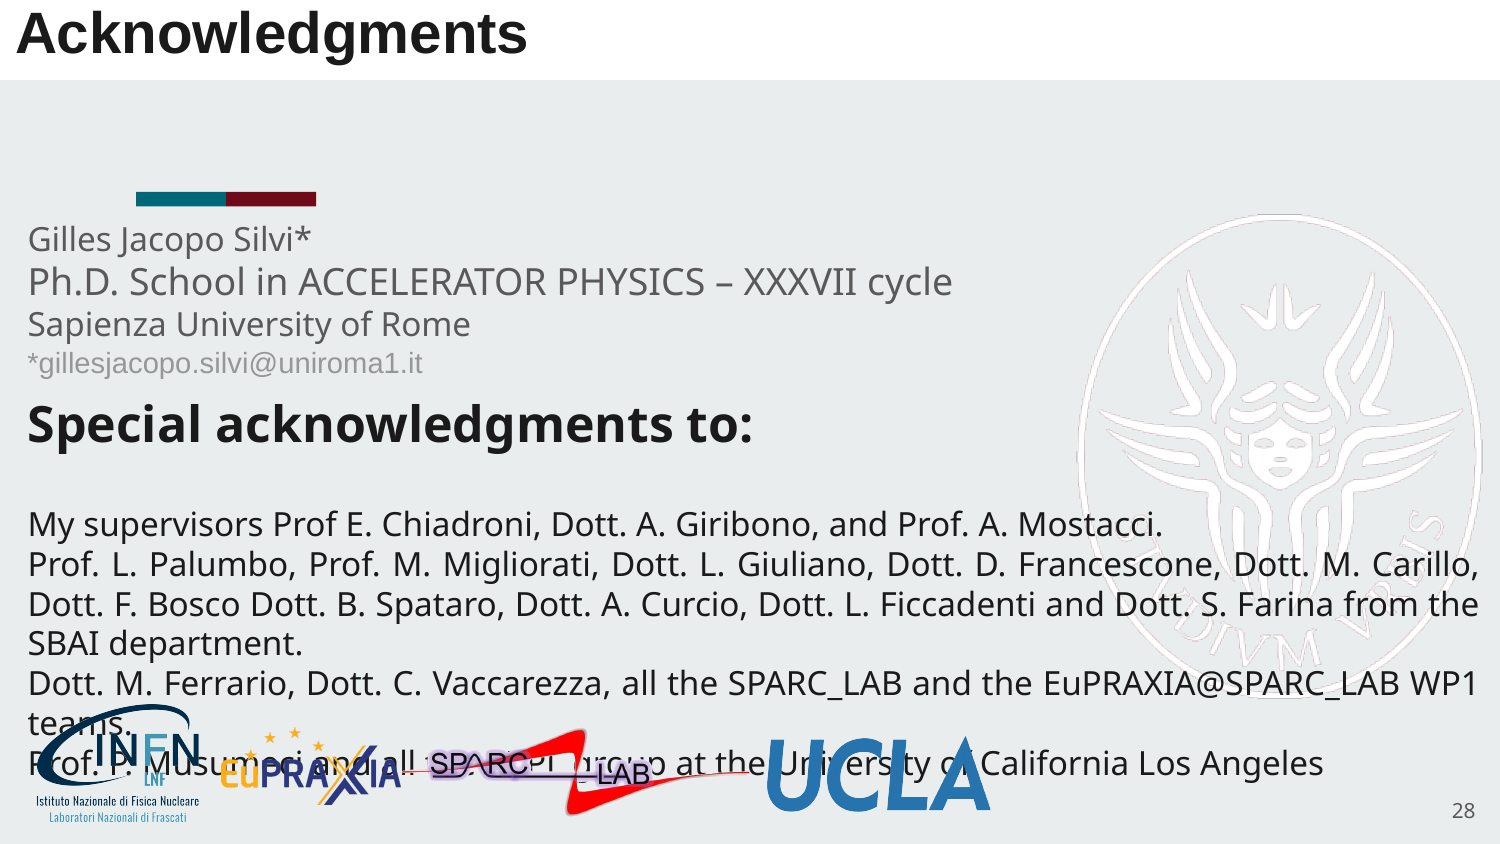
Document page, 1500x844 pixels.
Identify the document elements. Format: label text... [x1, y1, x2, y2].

text_box *gillesjacopo.silvi@uniroma1.it [12, 336, 446, 387]
picture [32, 703, 207, 828]
slide_number 28 [1400, 779, 1491, 844]
picture [220, 726, 751, 817]
text_box Special acknowledgments to: My supervisors Prof E. Chiadroni, Dott. A. Giribono, and Prof. A. Mostacci. Prof. L. Palumbo, Prof. M. Migliorati, Dott. L. Giuliano, Dott. D. Francescone, Dott. M. Carillo, Dott. F. Bosco Dott. B. Spataro, Dott. A. Curcio, Dott. L. Ficcadenti and Dott. S. Farina from the SBAI department. Dott. M. Ferrario, Dott. C. Vaccarezza, all the SPARC_LAB and the EuPRAXIA@SPARC_LAB WP1 teams. Prof. P. Musumeci and all the PBPL group at the University of California Los Angeles [12, 377, 1498, 668]
picture [1058, 191, 1500, 736]
picture [766, 735, 991, 812]
text_box Gilles Jacopo Silvi* Ph.D. School in ACCELERATOR PHYSICS – XXXVII cycle Sapienza University of Rome [12, 203, 1274, 493]
title Acknowledgments [0, 0, 1262, 106]
